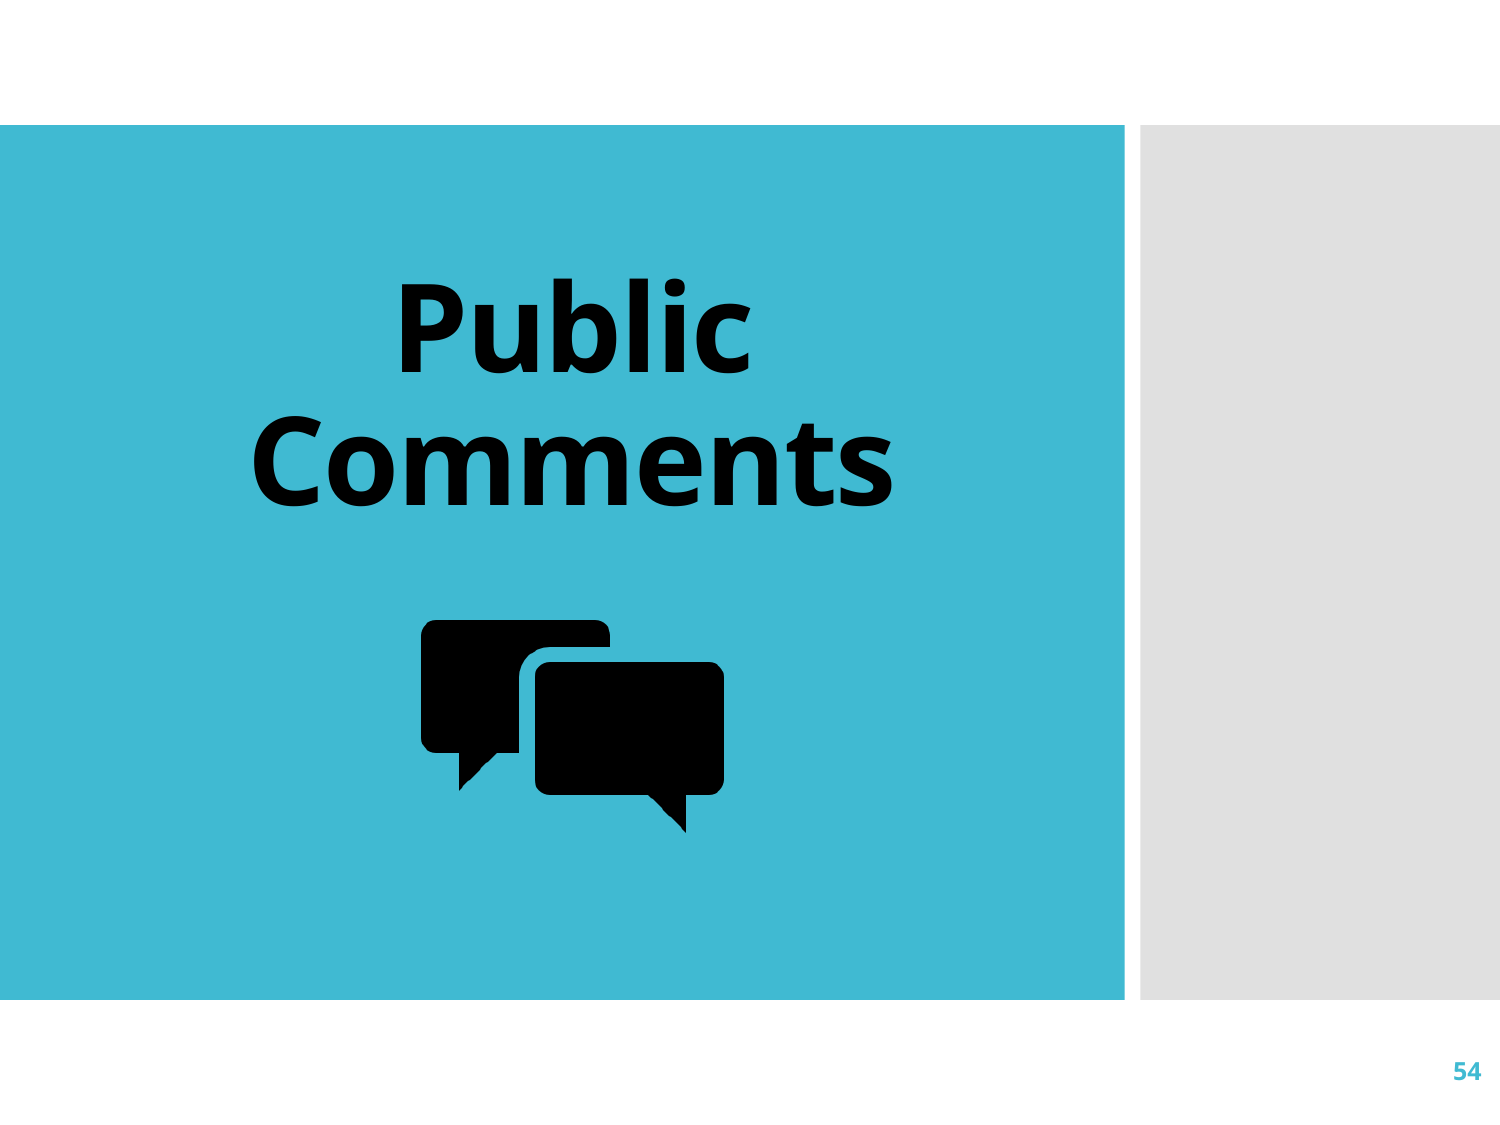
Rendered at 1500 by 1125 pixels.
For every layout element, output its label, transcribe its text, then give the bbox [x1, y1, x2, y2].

title Public Comments [131, 213, 1013, 688]
slide_number 54 [1308, 1042, 1497, 1103]
picture [390, 544, 754, 908]
